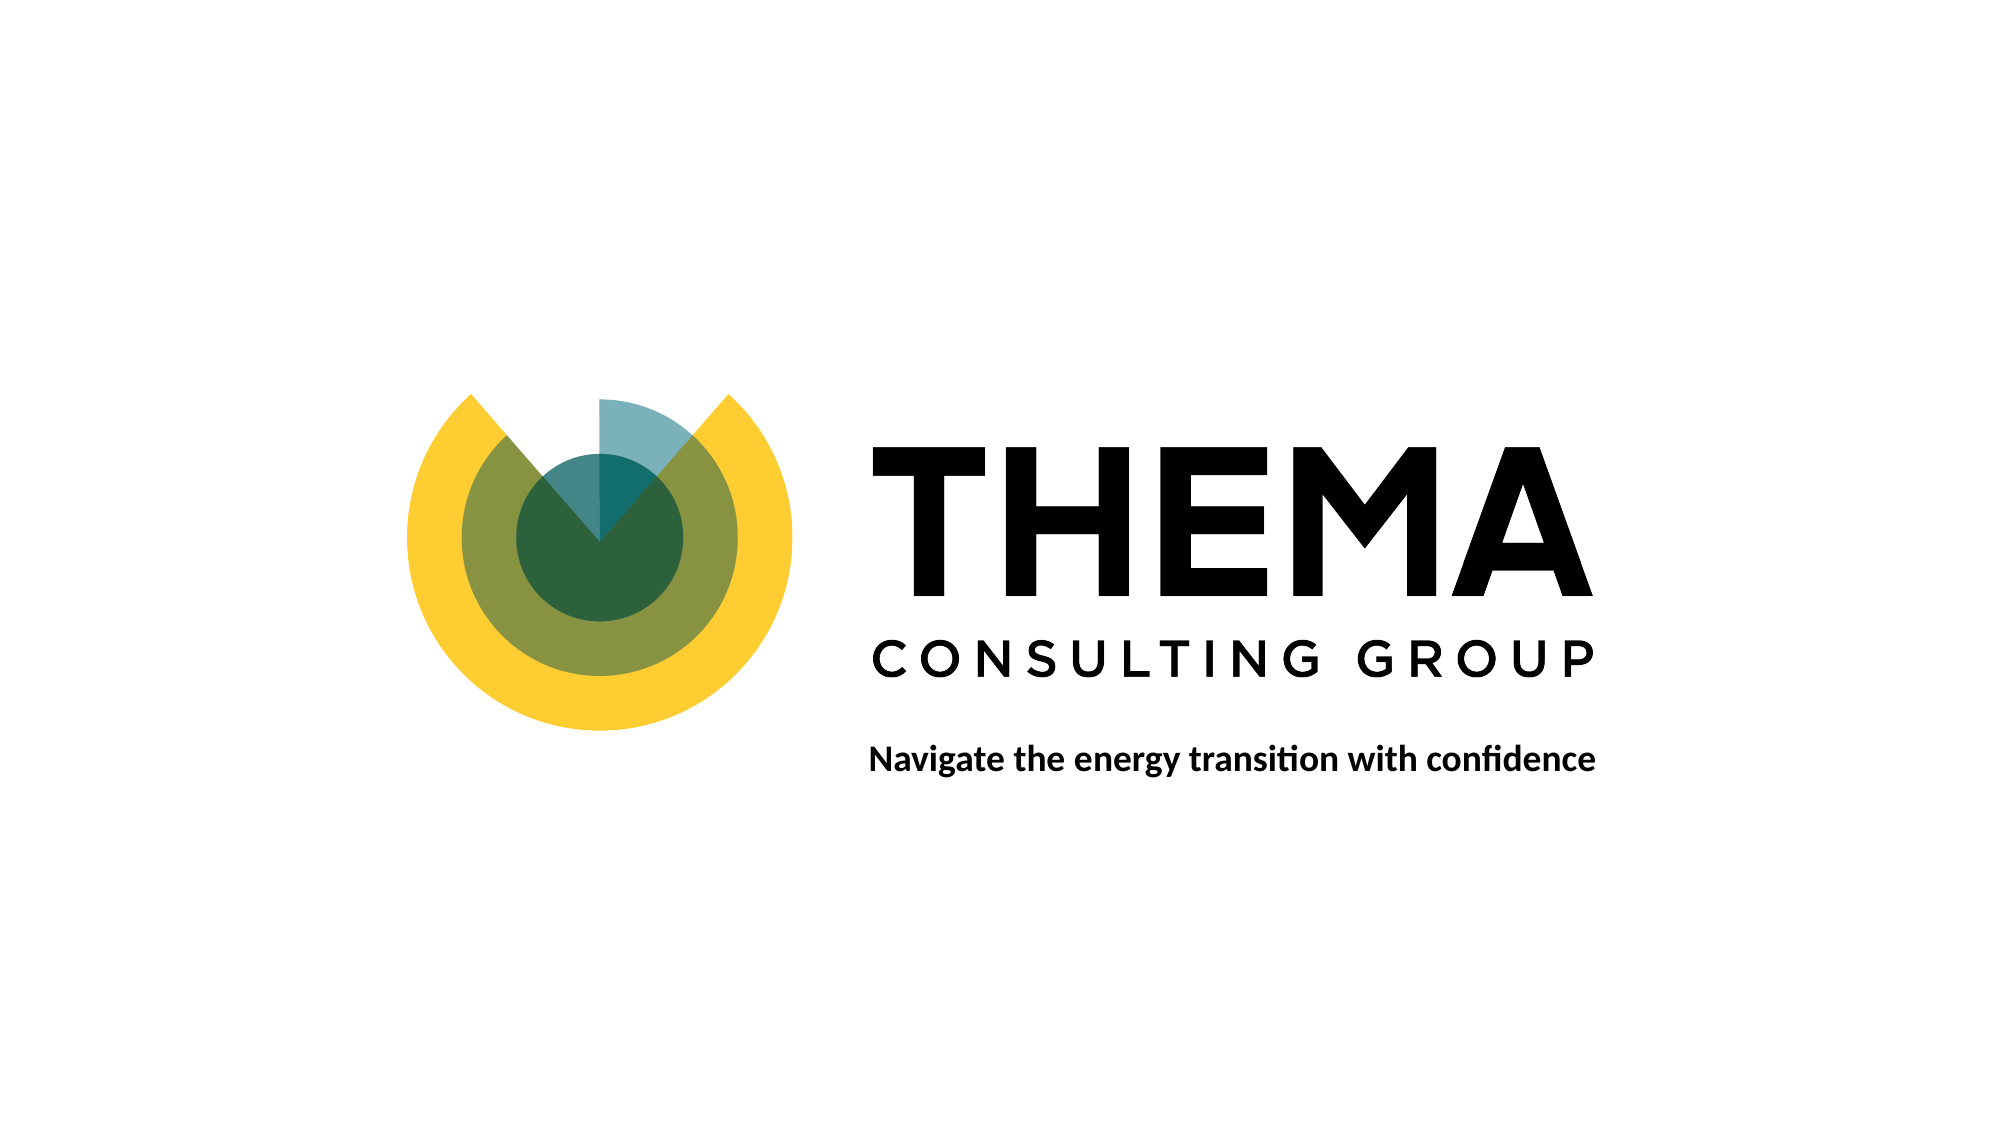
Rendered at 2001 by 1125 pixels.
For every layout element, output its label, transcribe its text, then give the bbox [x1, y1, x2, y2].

picture [407, 393, 1593, 731]
text_box Navigate the energy transition with confidence [837, 732, 1629, 786]
